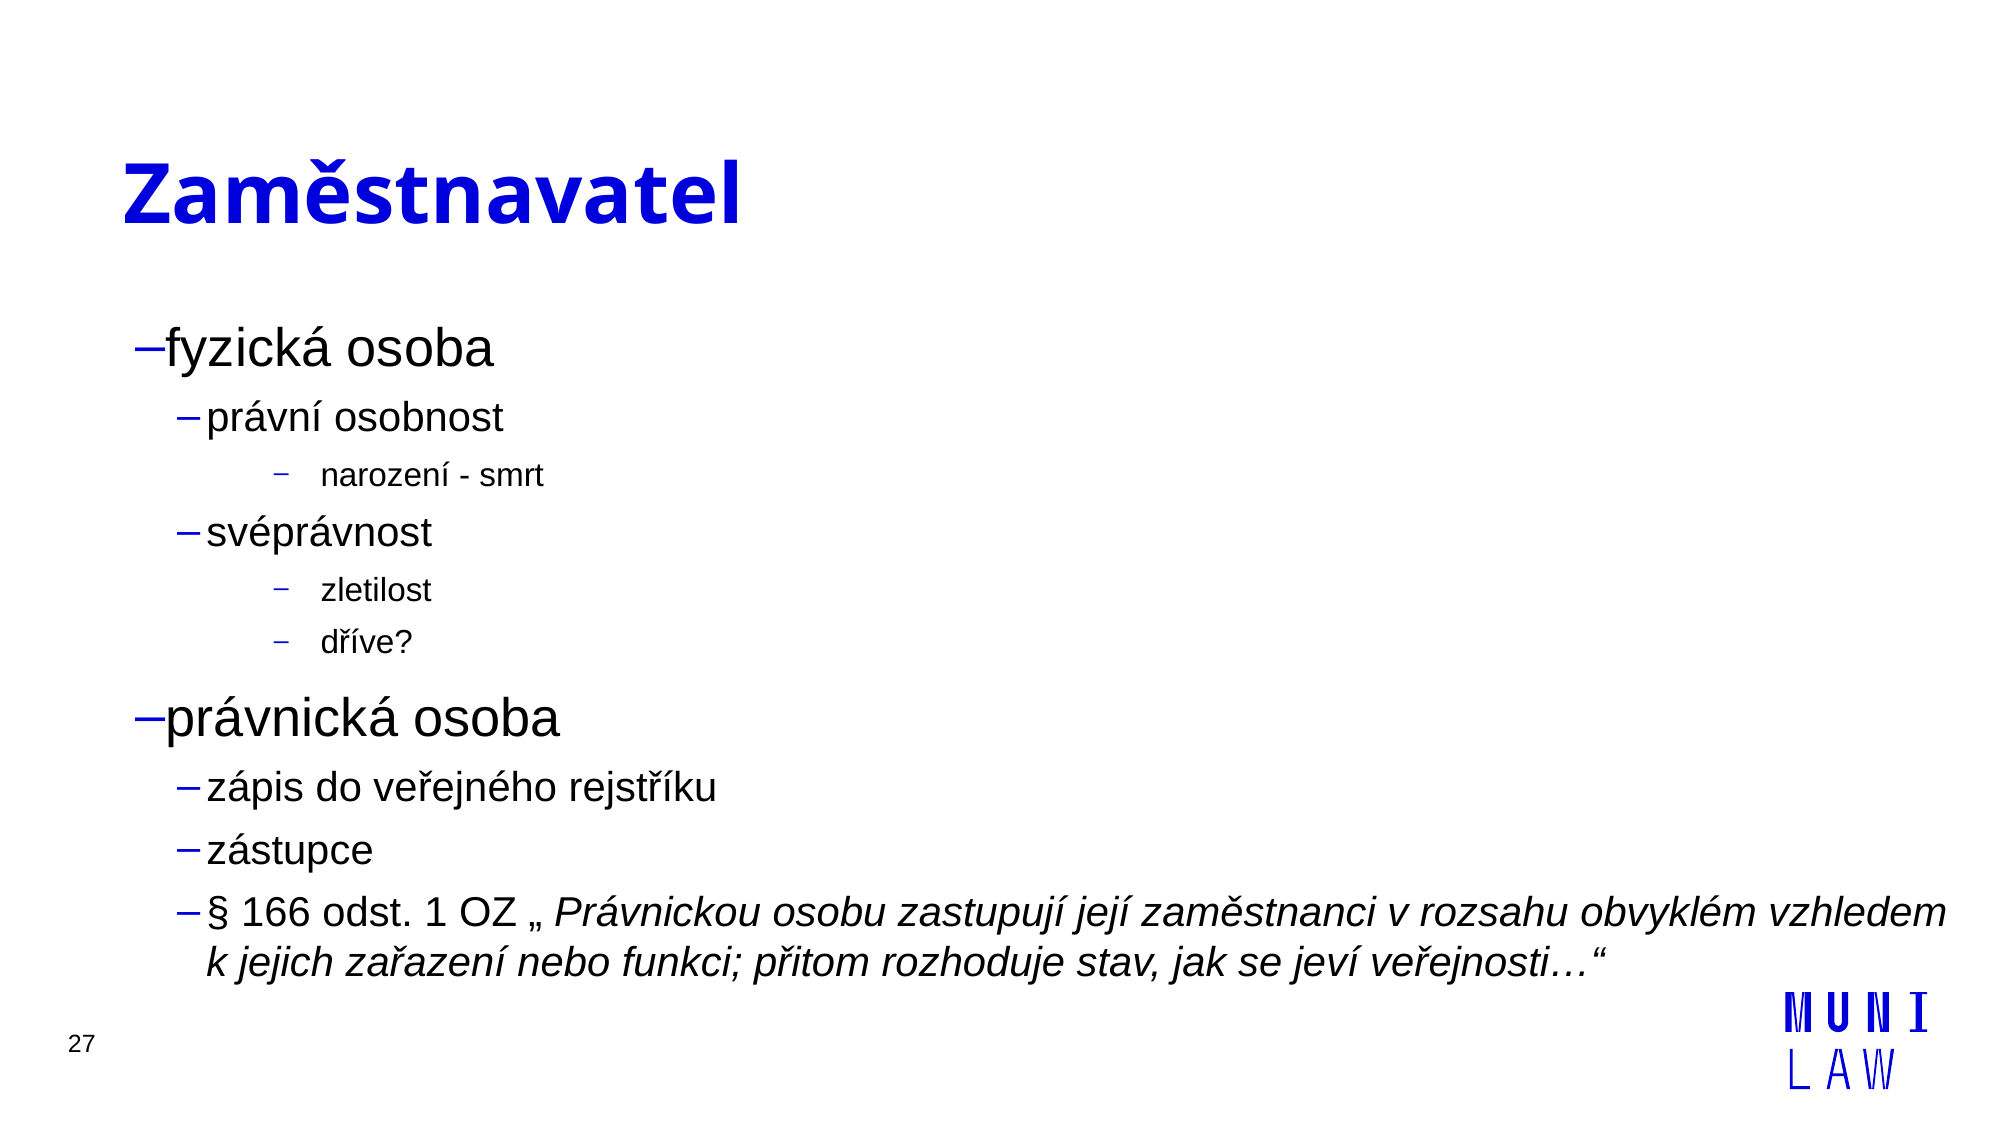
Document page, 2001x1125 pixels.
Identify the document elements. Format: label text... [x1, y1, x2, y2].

list fyzická osoba právní osobnost narození - smrt svéprávnost zletilost dříve? právnická osoba zápis do veřejného rejstříku zástupce § 166 odst. 1 OZ „ Právnickou osobu zastupují její zaměstnanci v rozsahu obvyklém vzhledem k jejich zařazení nebo funkci; přitom rozhoduje stav, jak se jeví veřejnosti…“ [123, 302, 1956, 1106]
title Zaměstnavatel [123, 156, 1673, 239]
slide_number 27 [67, 1021, 110, 1063]
